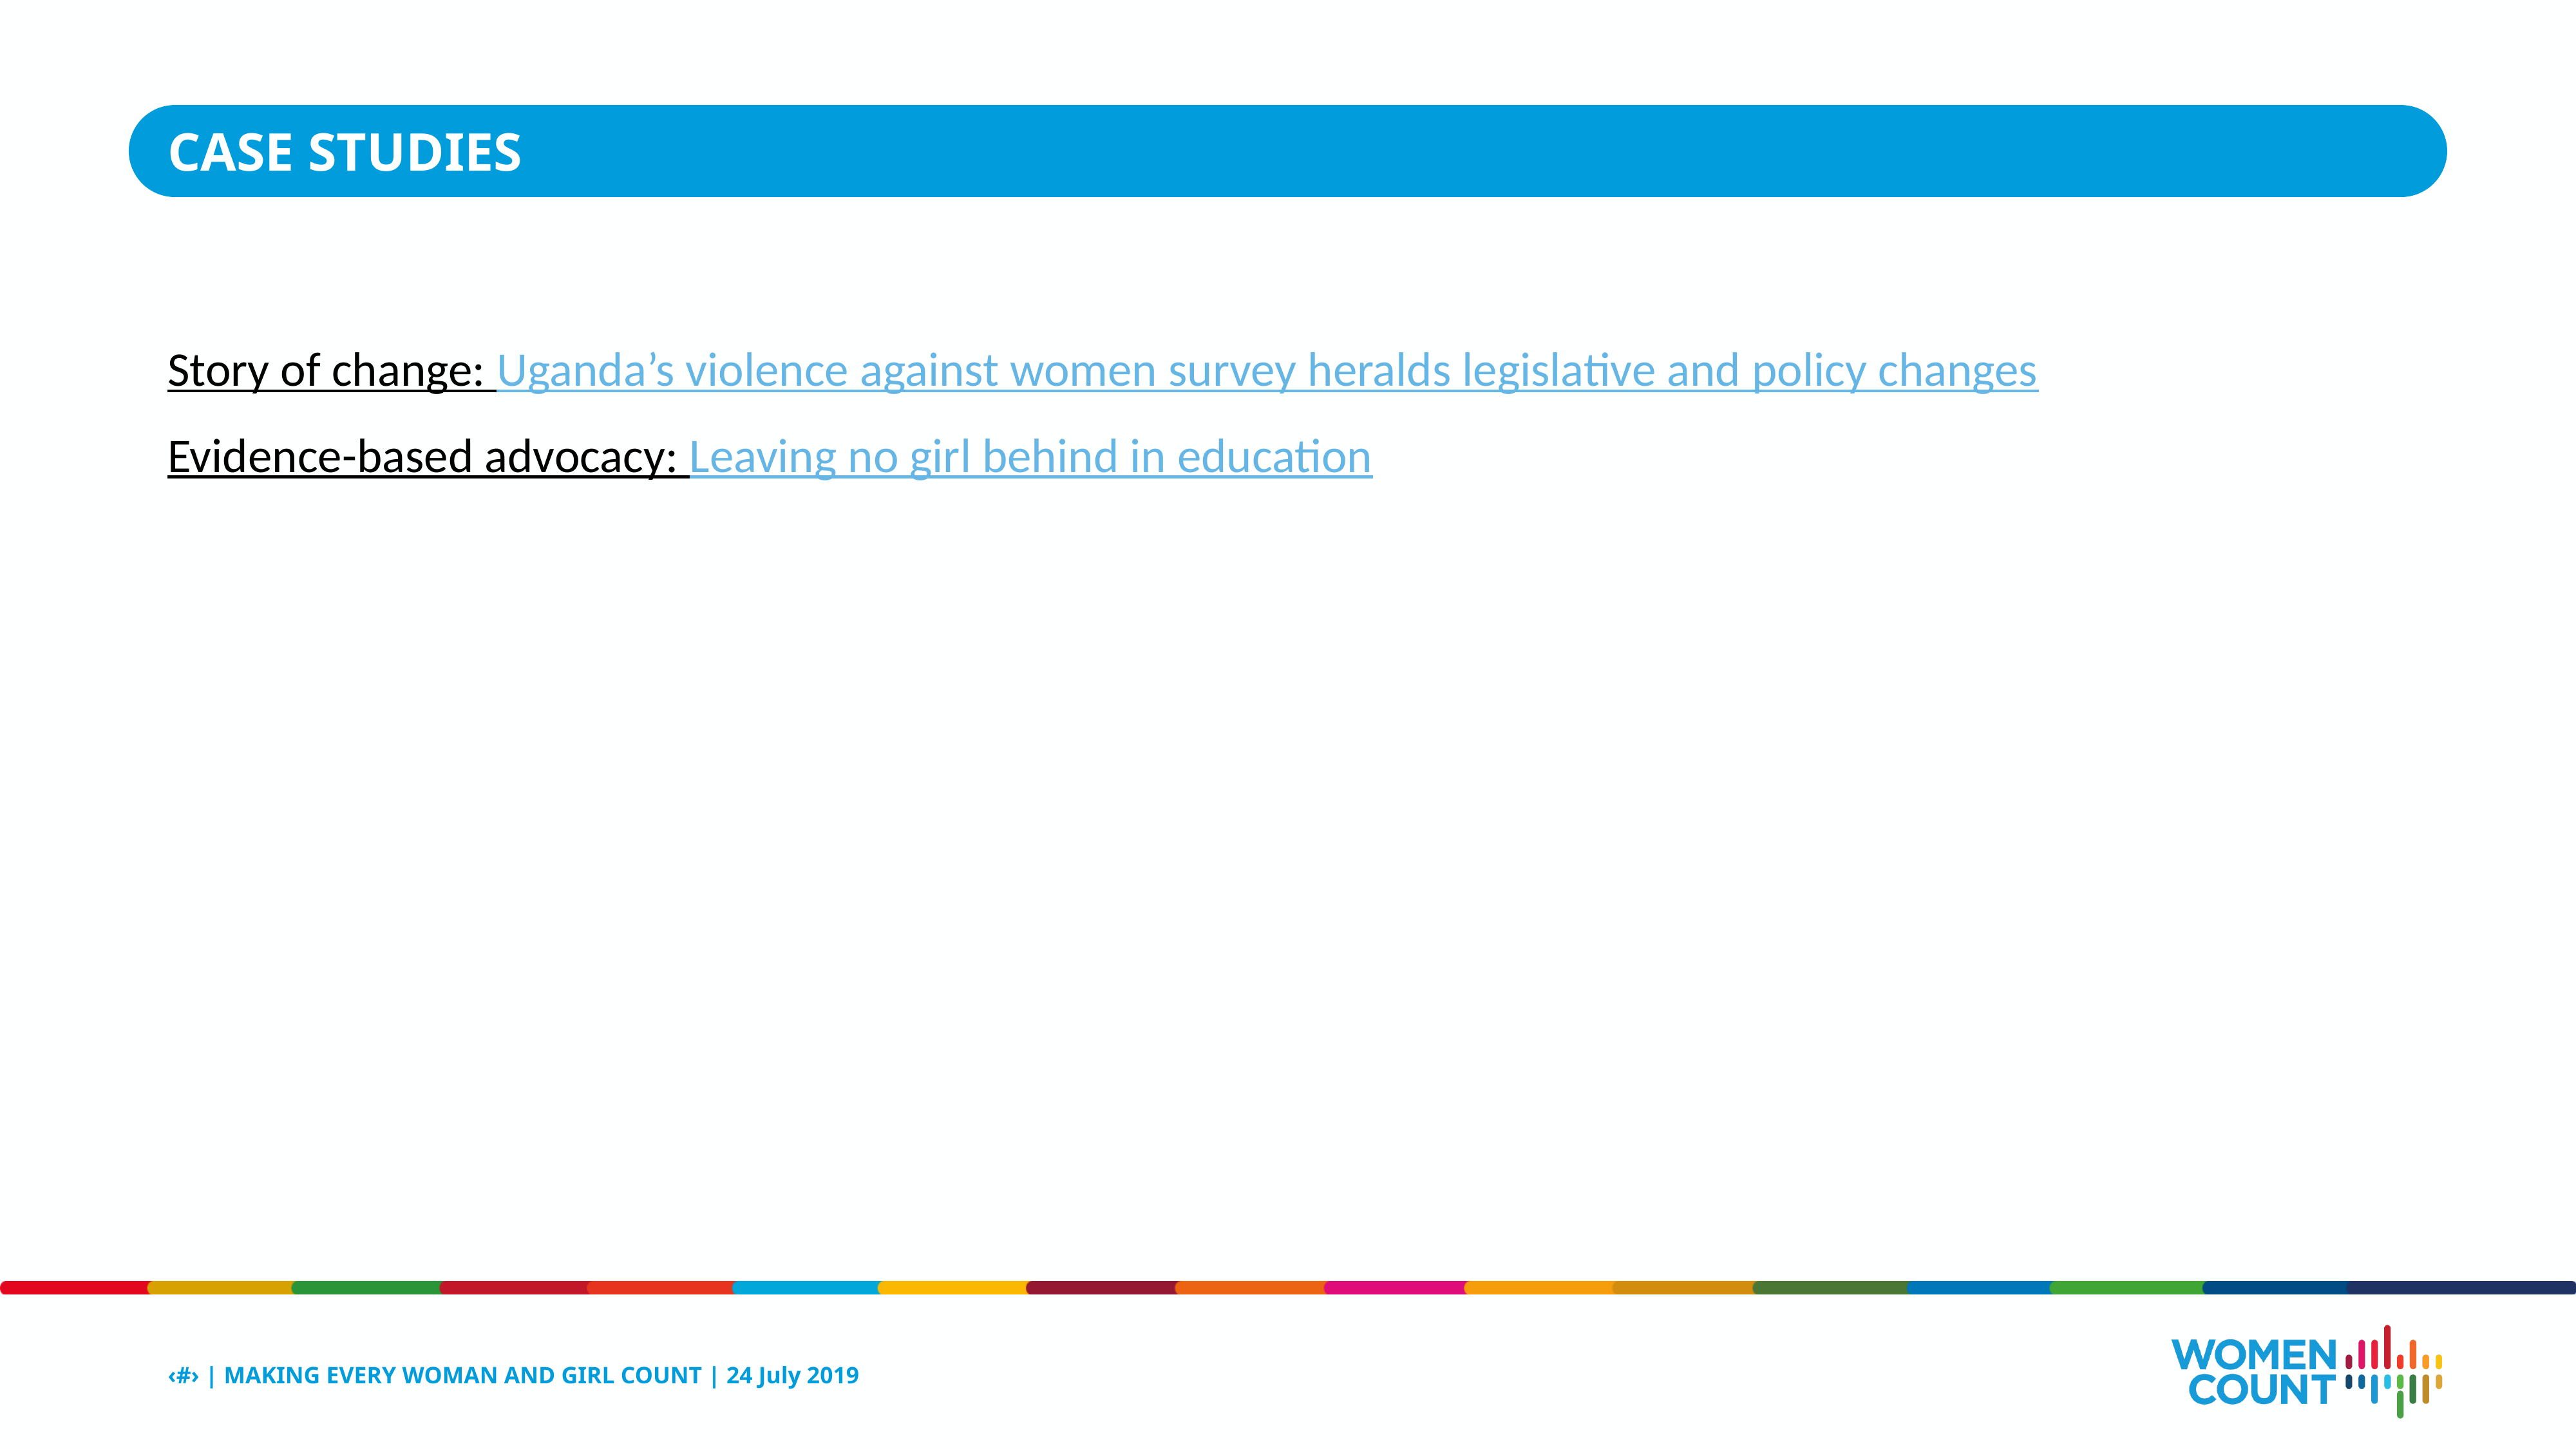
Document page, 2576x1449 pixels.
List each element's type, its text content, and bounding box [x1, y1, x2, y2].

list Story of change: Uganda’s violence against women survey heralds legislative and policy changes Evidence-based advocacy: Leaving no girl behind in education [167, 334, 2411, 545]
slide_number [167, 1360, 1542, 1388]
list CASE STUDIES [167, 119, 2411, 182]
